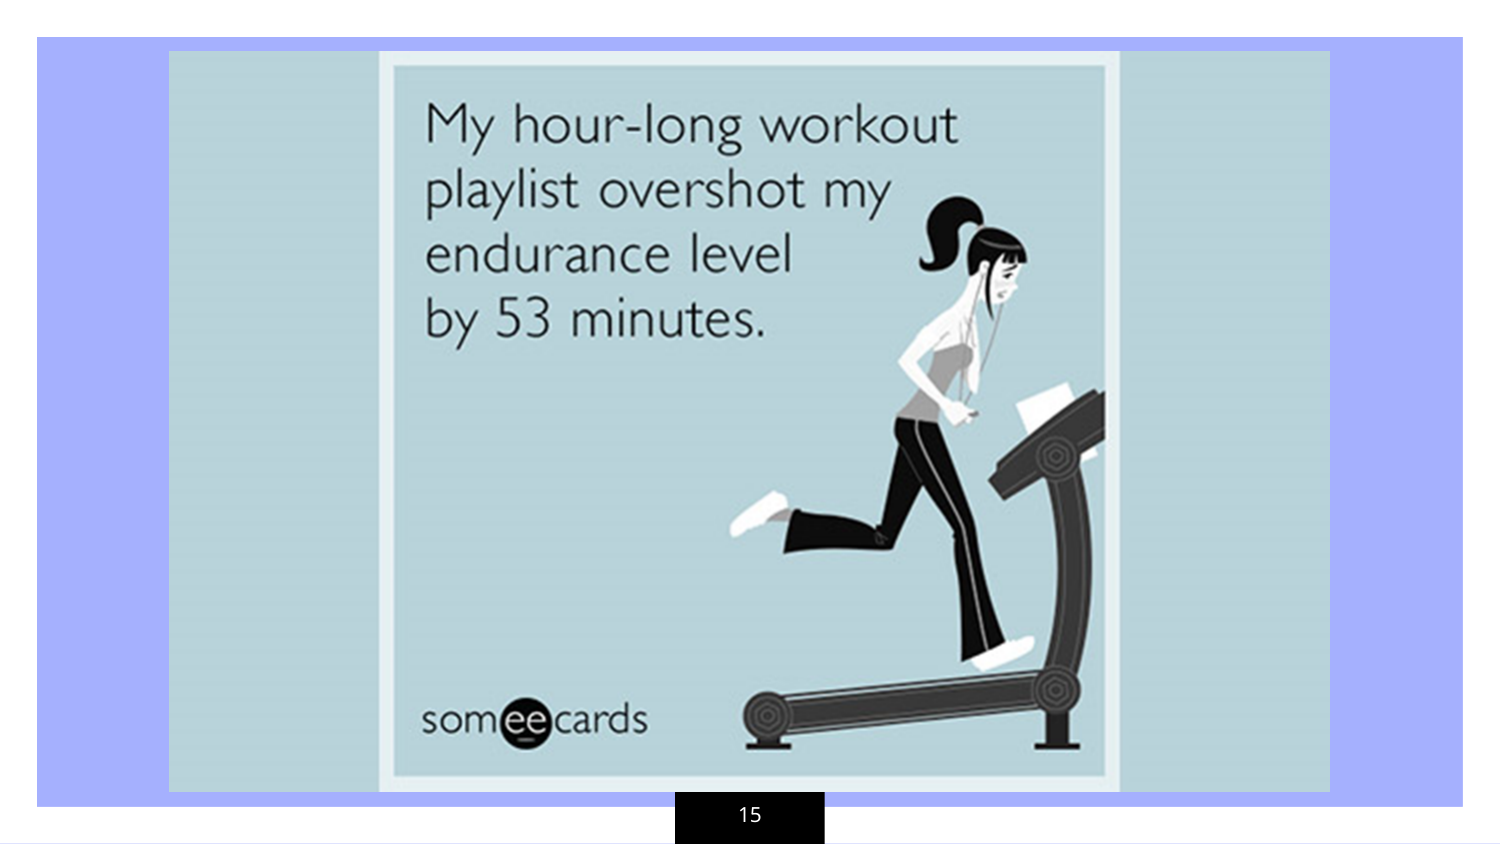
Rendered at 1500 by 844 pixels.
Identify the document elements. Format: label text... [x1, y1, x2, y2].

picture [169, 51, 1331, 793]
slide_number 15 [675, 800, 825, 844]
